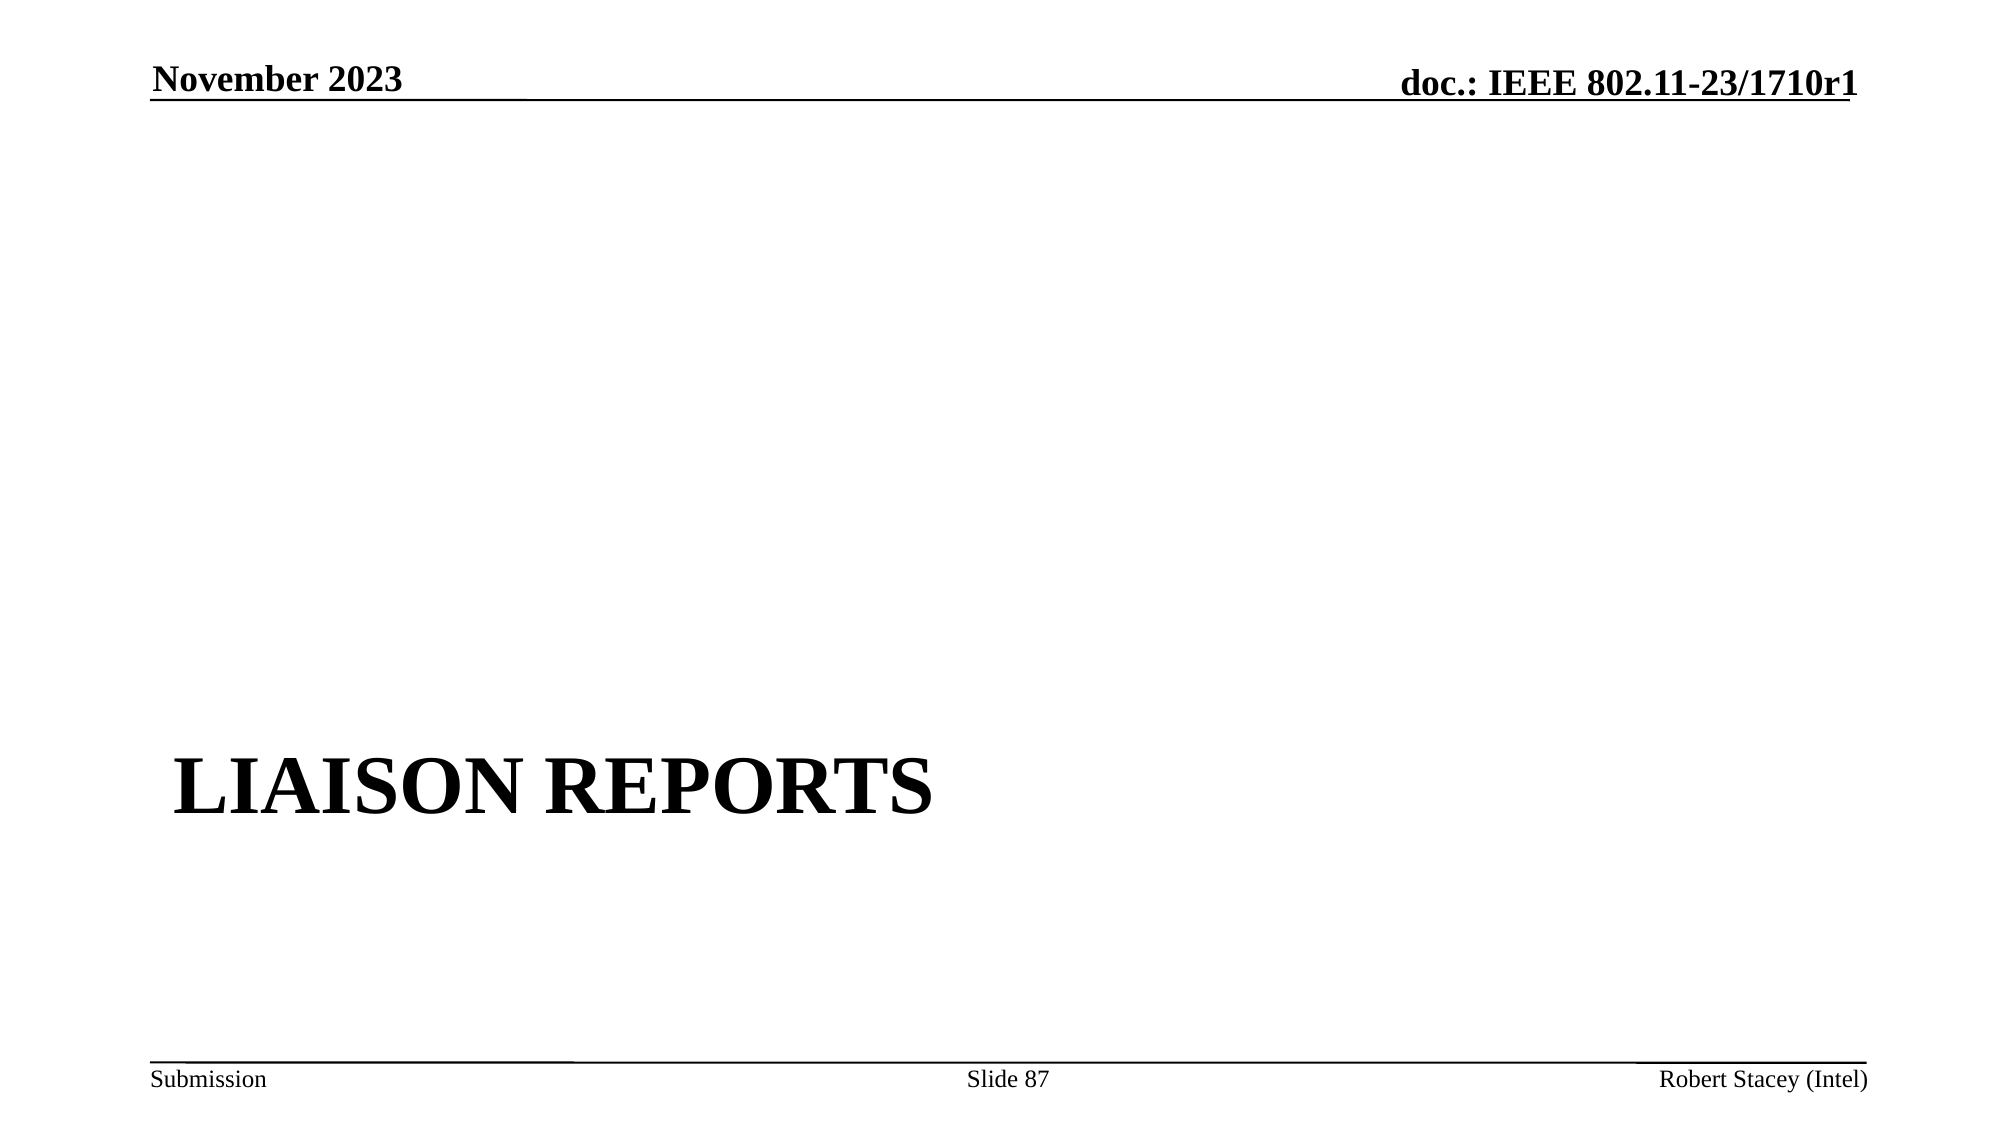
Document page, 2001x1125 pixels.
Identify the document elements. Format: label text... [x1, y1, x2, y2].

title Liaison Reports [157, 722, 1859, 947]
footer Robert Stacey (Intel) [1171, 1061, 1869, 1093]
slide_number Slide 87 [950, 1061, 1067, 1123]
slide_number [152, 54, 563, 100]
